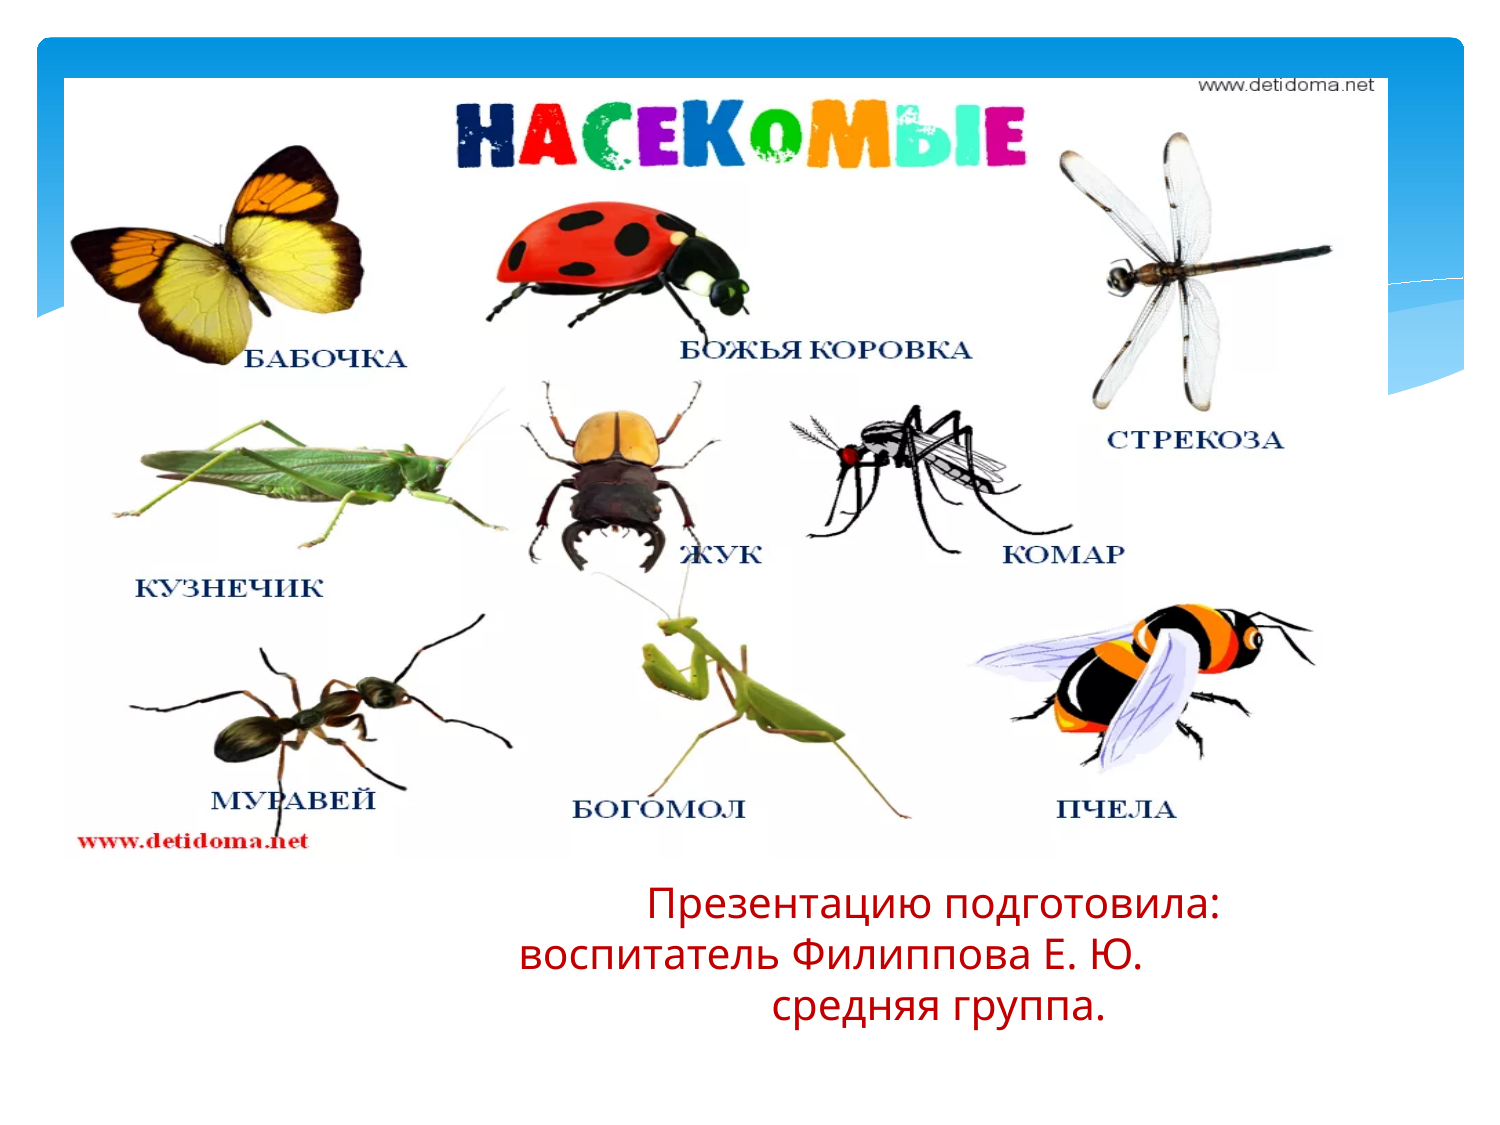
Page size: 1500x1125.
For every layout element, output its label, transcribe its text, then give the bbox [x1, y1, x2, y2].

picture [64, 79, 1389, 858]
title Презентацию подготовила: воспитатель Филиппова Е. Ю.Филиппова Елена средняя группа. [466, 857, 1412, 1047]
